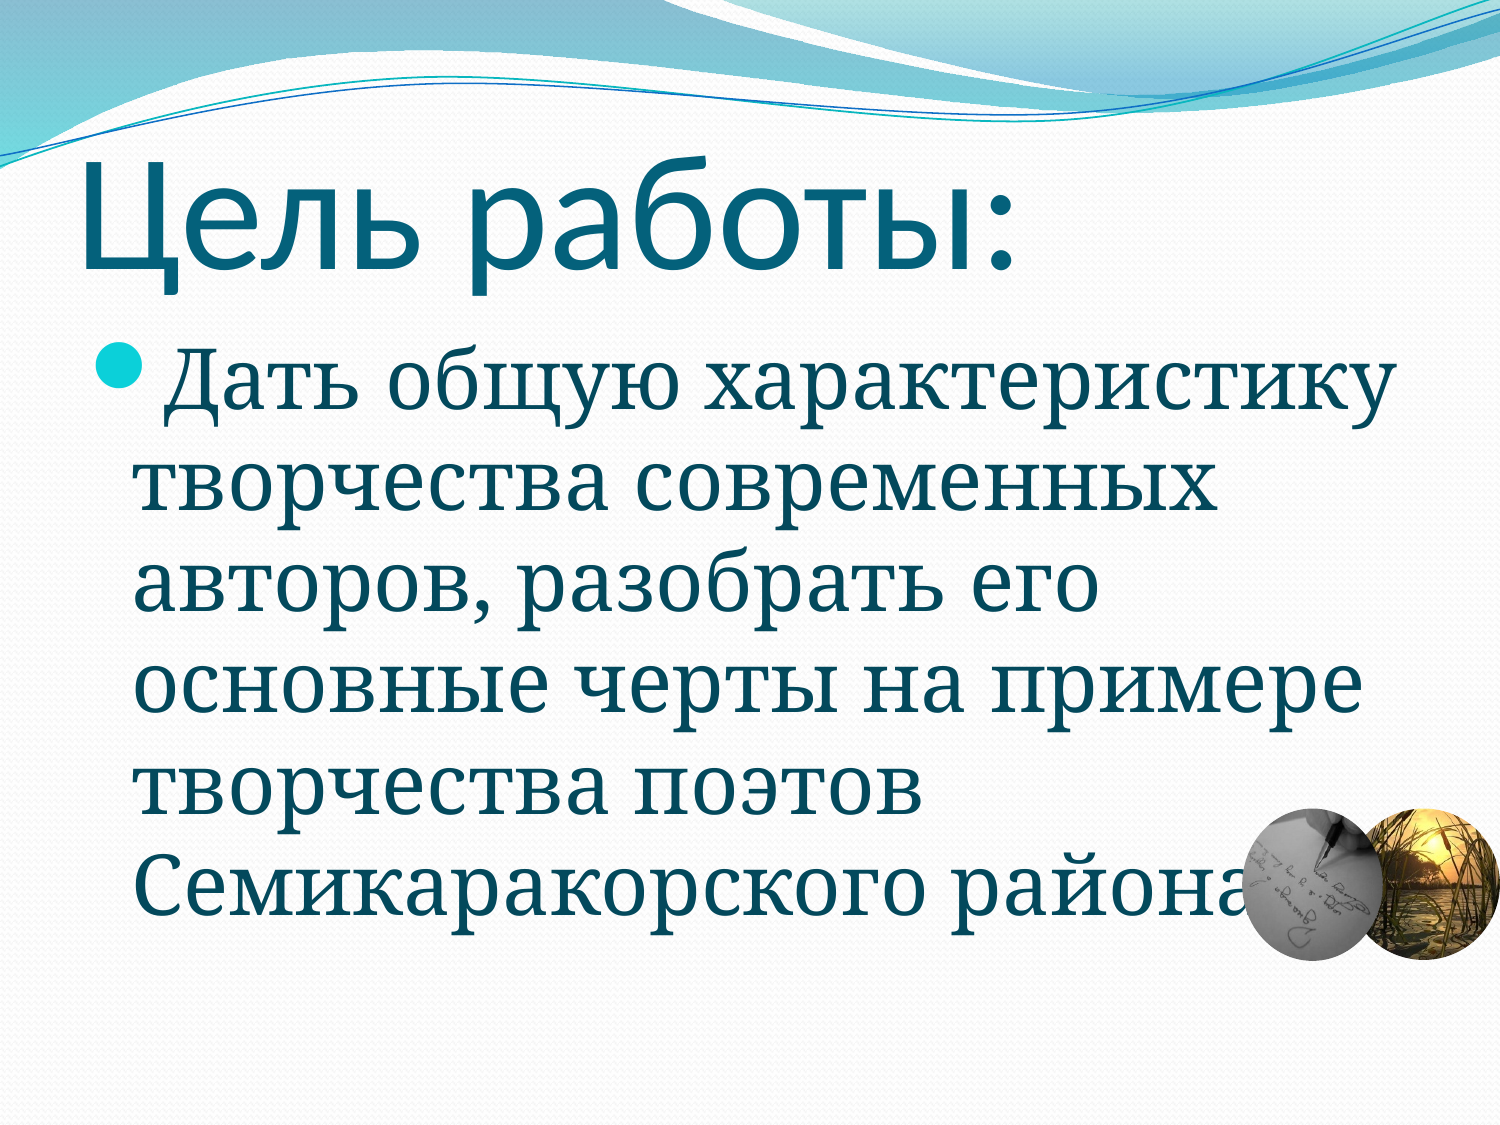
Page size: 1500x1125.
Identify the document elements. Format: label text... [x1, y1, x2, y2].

picture [1241, 808, 1500, 962]
list Дать общую характеристику творчества современных авторов, разобрать его основные черты на примере творчества поэтов Семикаракорского района. [75, 317, 1430, 1079]
title Цель работы: [75, 115, 1425, 303]
